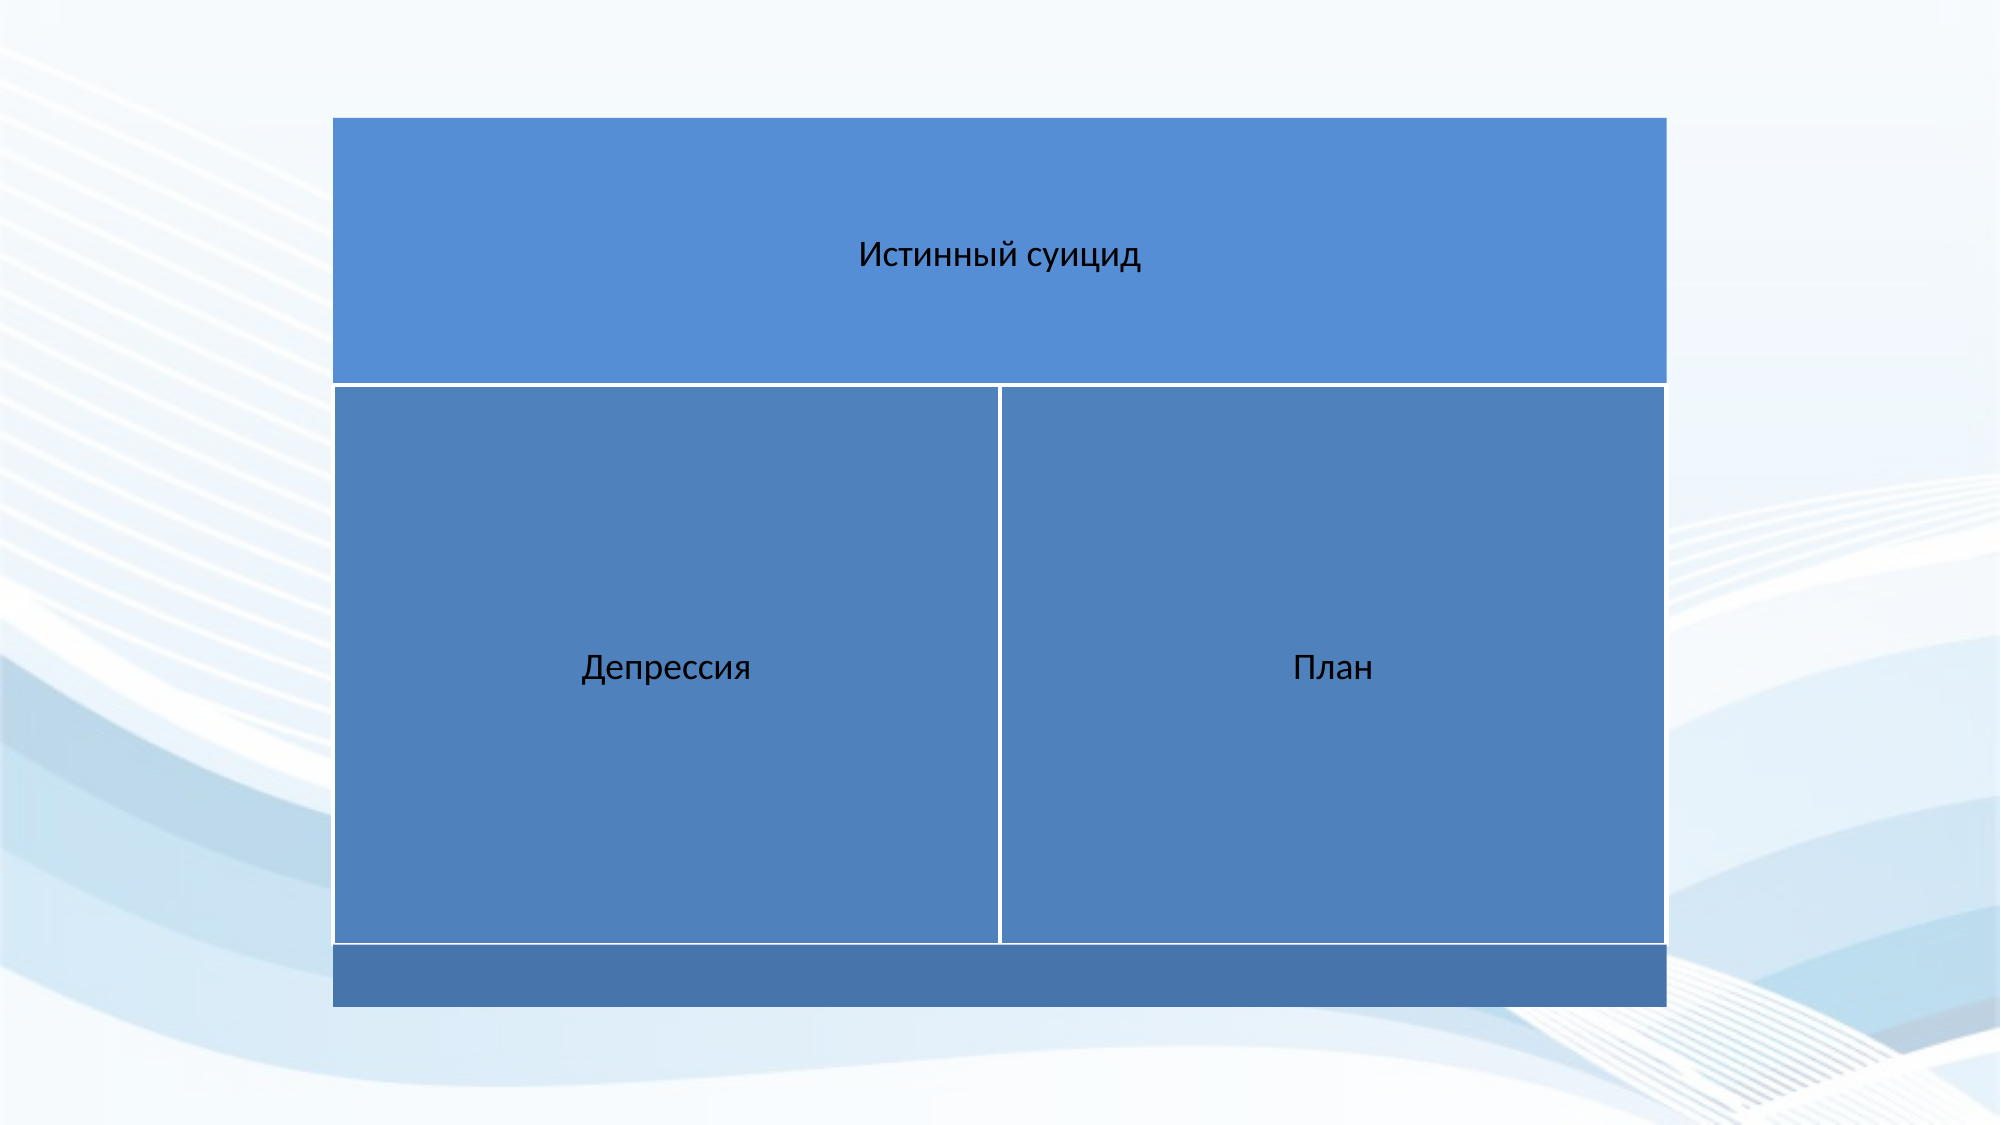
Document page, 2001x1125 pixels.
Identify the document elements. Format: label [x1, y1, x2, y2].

text_box [332, 117, 1667, 1008]
